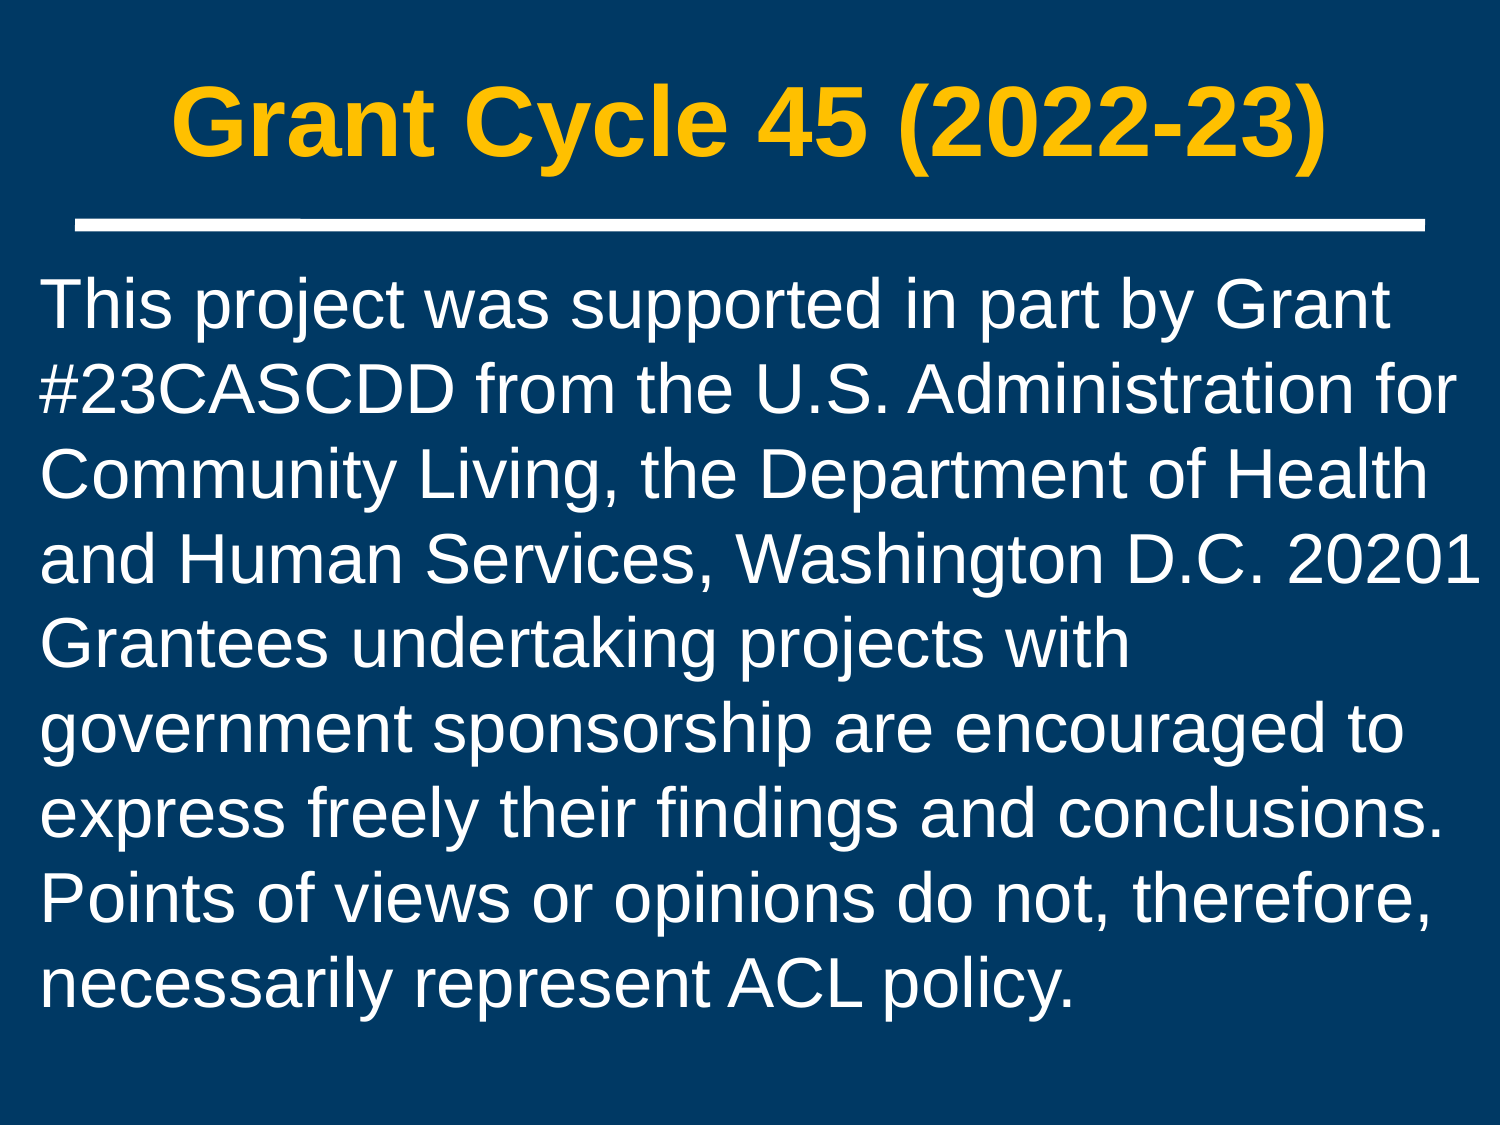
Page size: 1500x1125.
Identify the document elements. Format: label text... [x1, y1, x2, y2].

title Grant Cycle 45 (2022-23) [75, 45, 1425, 188]
list This project was supported in part by Grant #23CASCDD from the U.S. Administration for Community Living, the Department of Health and Human Services, Washington D.C. 20201 Grantees undertaking projects with government sponsorship are encouraged to express freely their findings and conclusions. Points of views or opinions do not, therefore, necessarily represent ACL policy. [24, 249, 1500, 1088]
